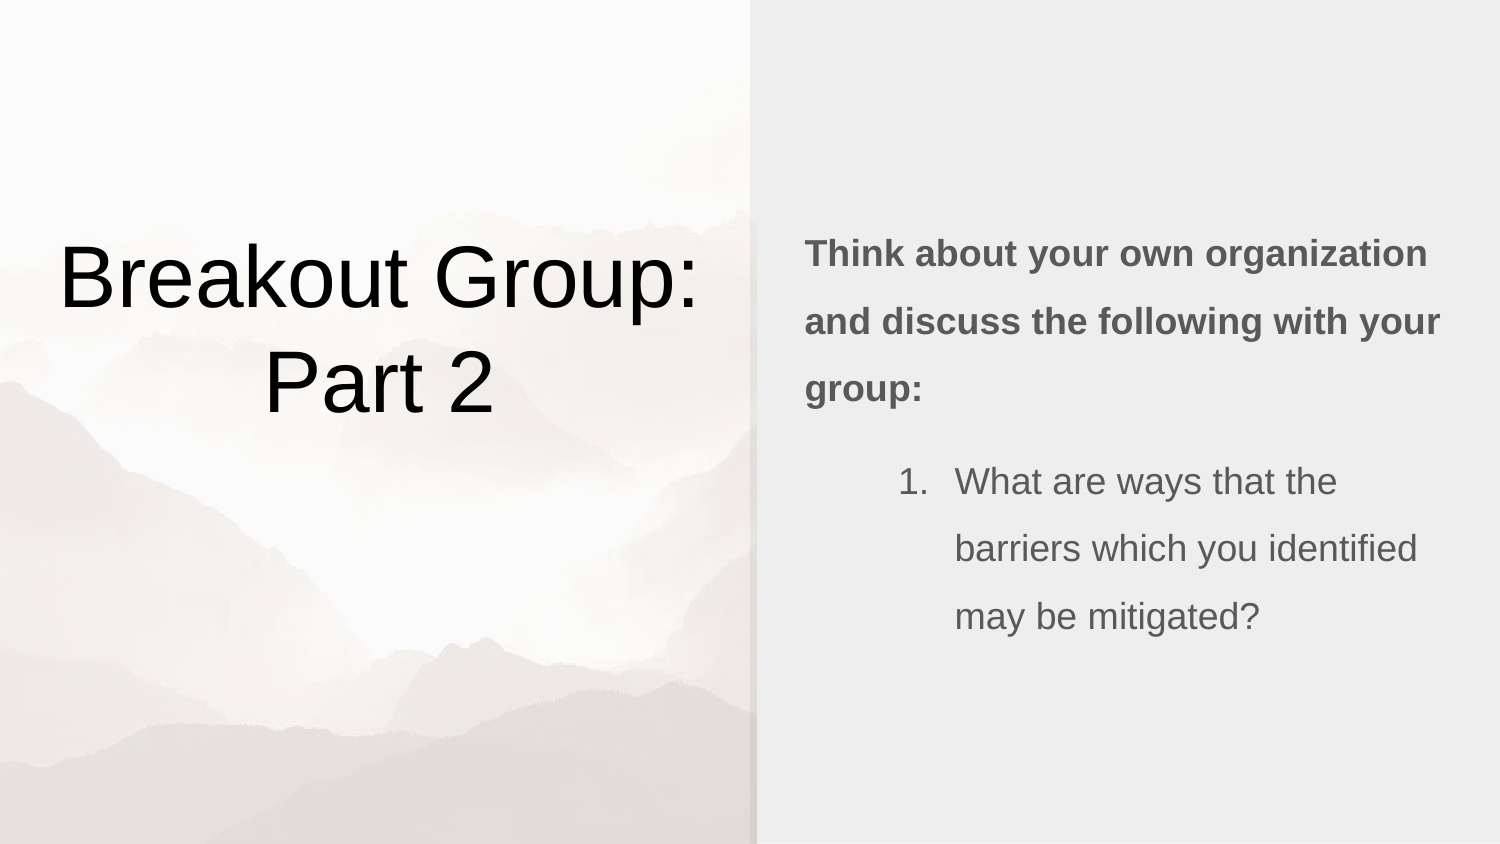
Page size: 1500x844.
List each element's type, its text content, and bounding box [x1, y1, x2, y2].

list Think about your own organization and discuss the following with your group: What are ways that the barriers which you identified may be mitigated? [789, 118, 1474, 725]
picture [0, 0, 757, 844]
